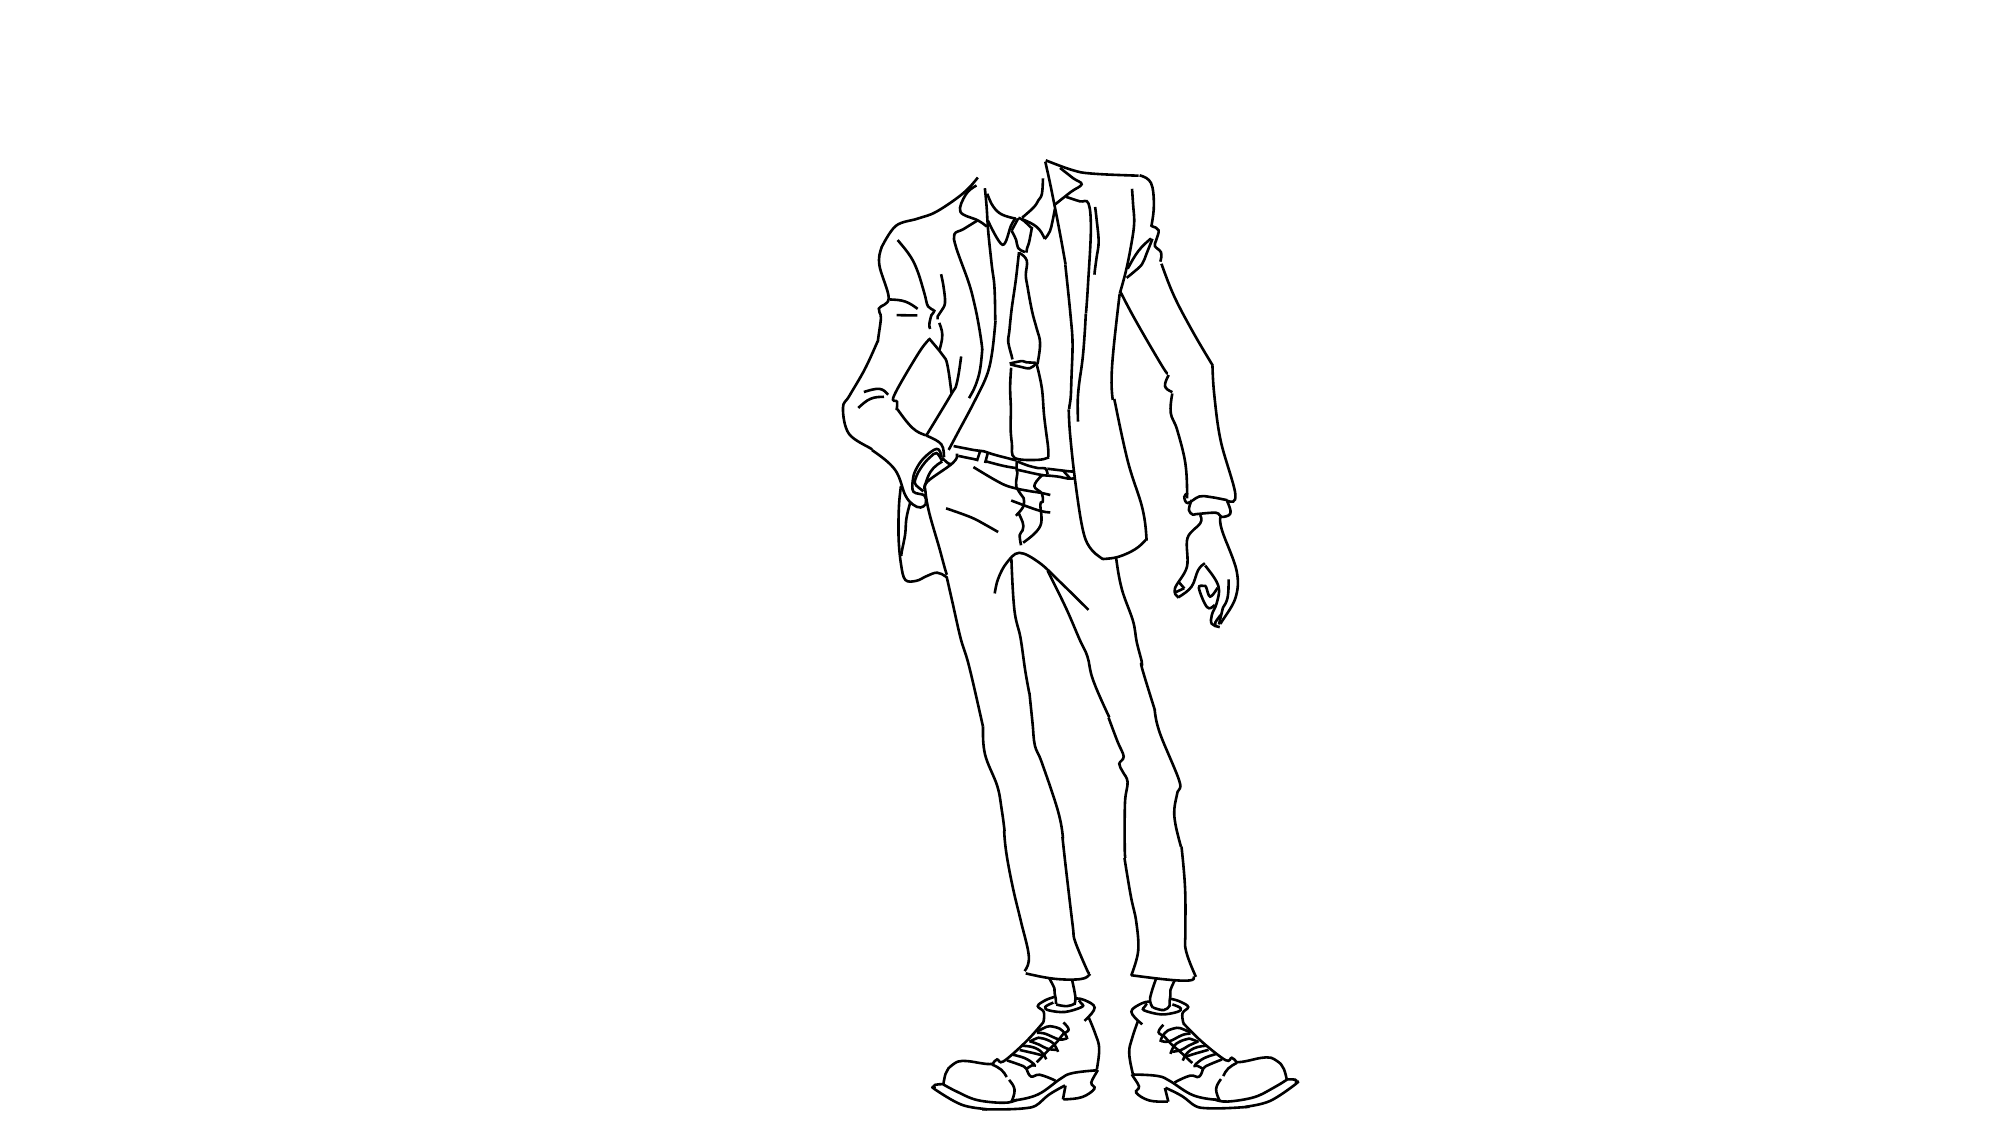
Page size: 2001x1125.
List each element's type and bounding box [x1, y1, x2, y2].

picture [842, 24, 1316, 1112]
